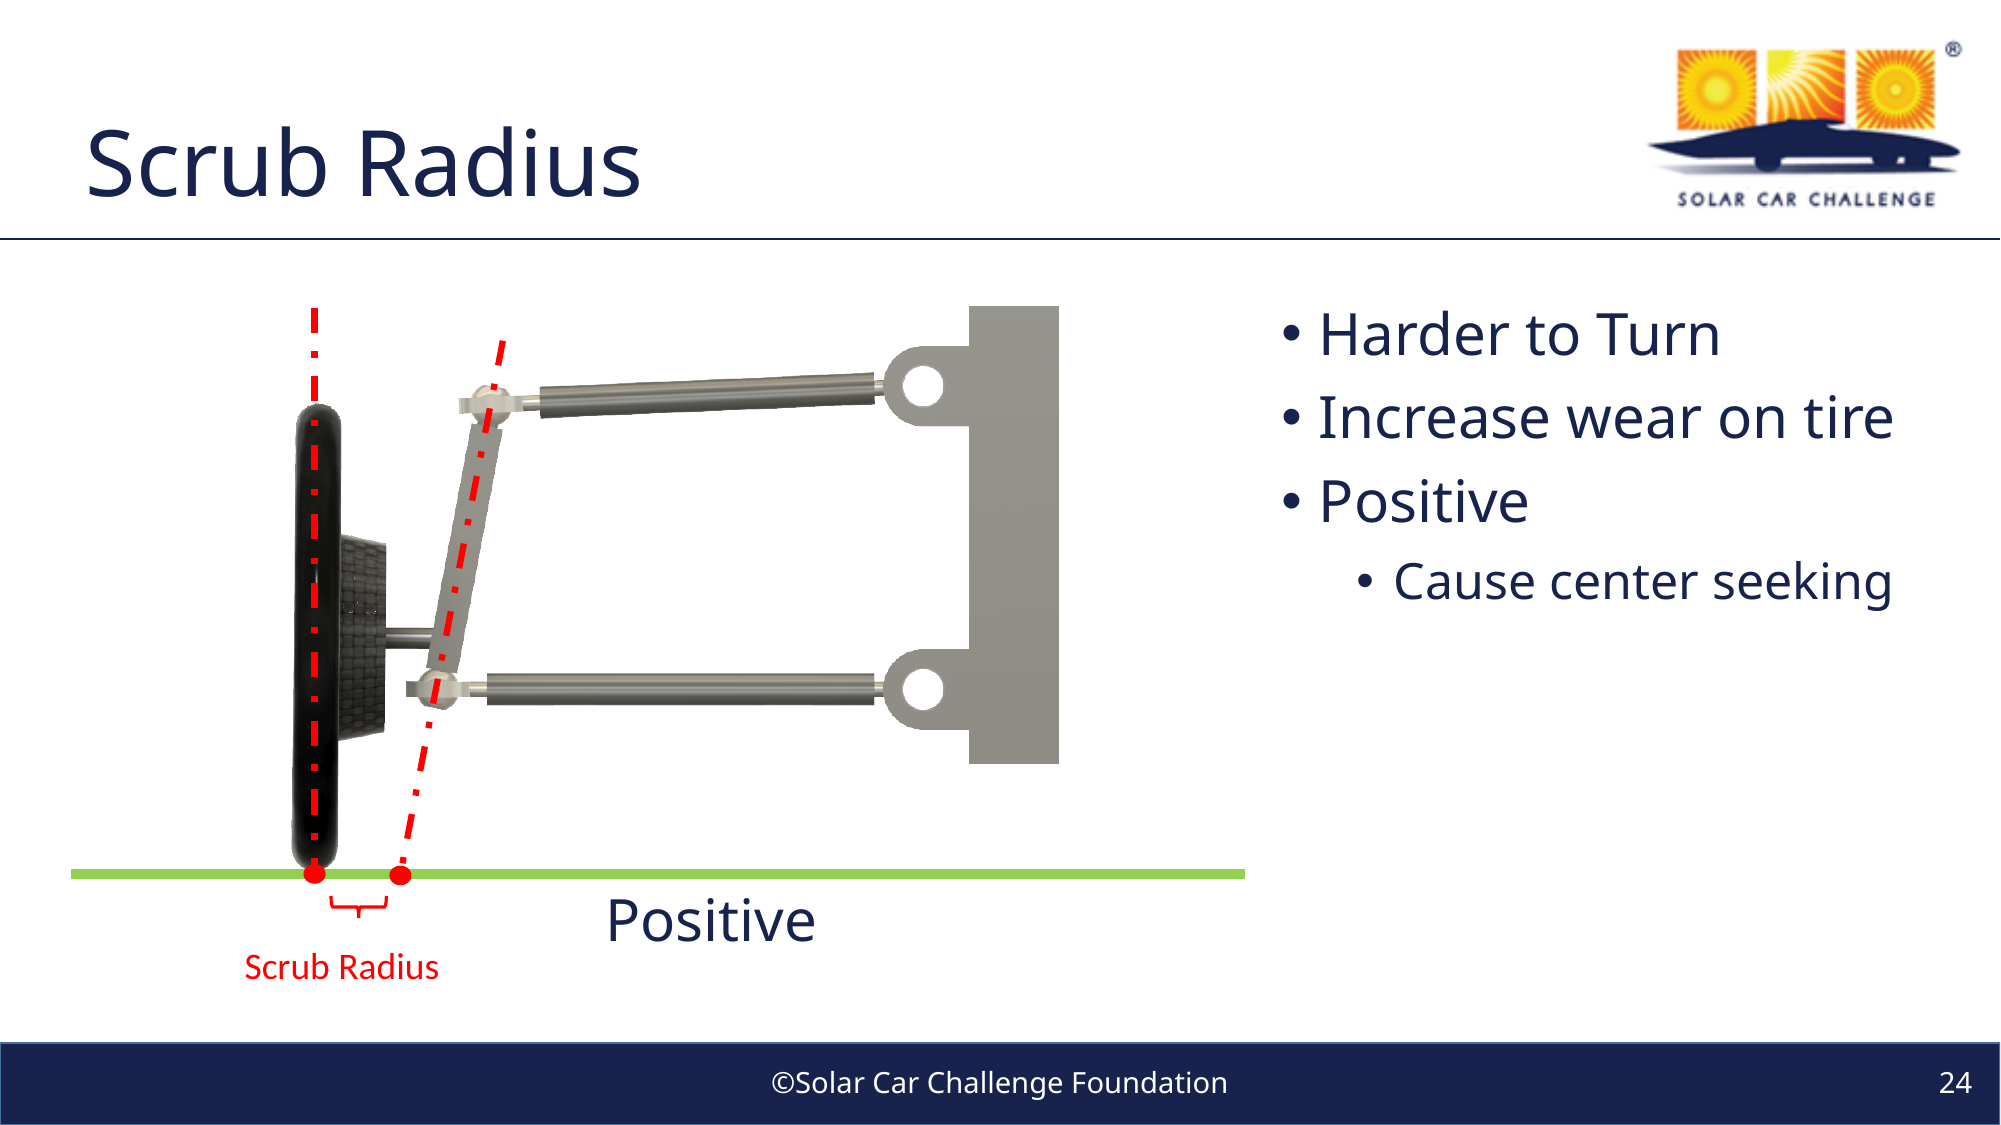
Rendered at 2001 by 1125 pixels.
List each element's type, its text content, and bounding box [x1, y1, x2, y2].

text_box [70, 286, 1245, 992]
text_box Positive [449, 992, 972, 1125]
footer ©Solar Car Challenge Foundation [972, 1054, 1338, 1114]
title Scrub Radius [70, 59, 1619, 225]
picture [1637, 30, 1971, 225]
slide_number 24 [1537, 1054, 1988, 1114]
text_box Harder to Turn Increase wear on tire Positive Cause center seeking [1266, 297, 1950, 1012]
